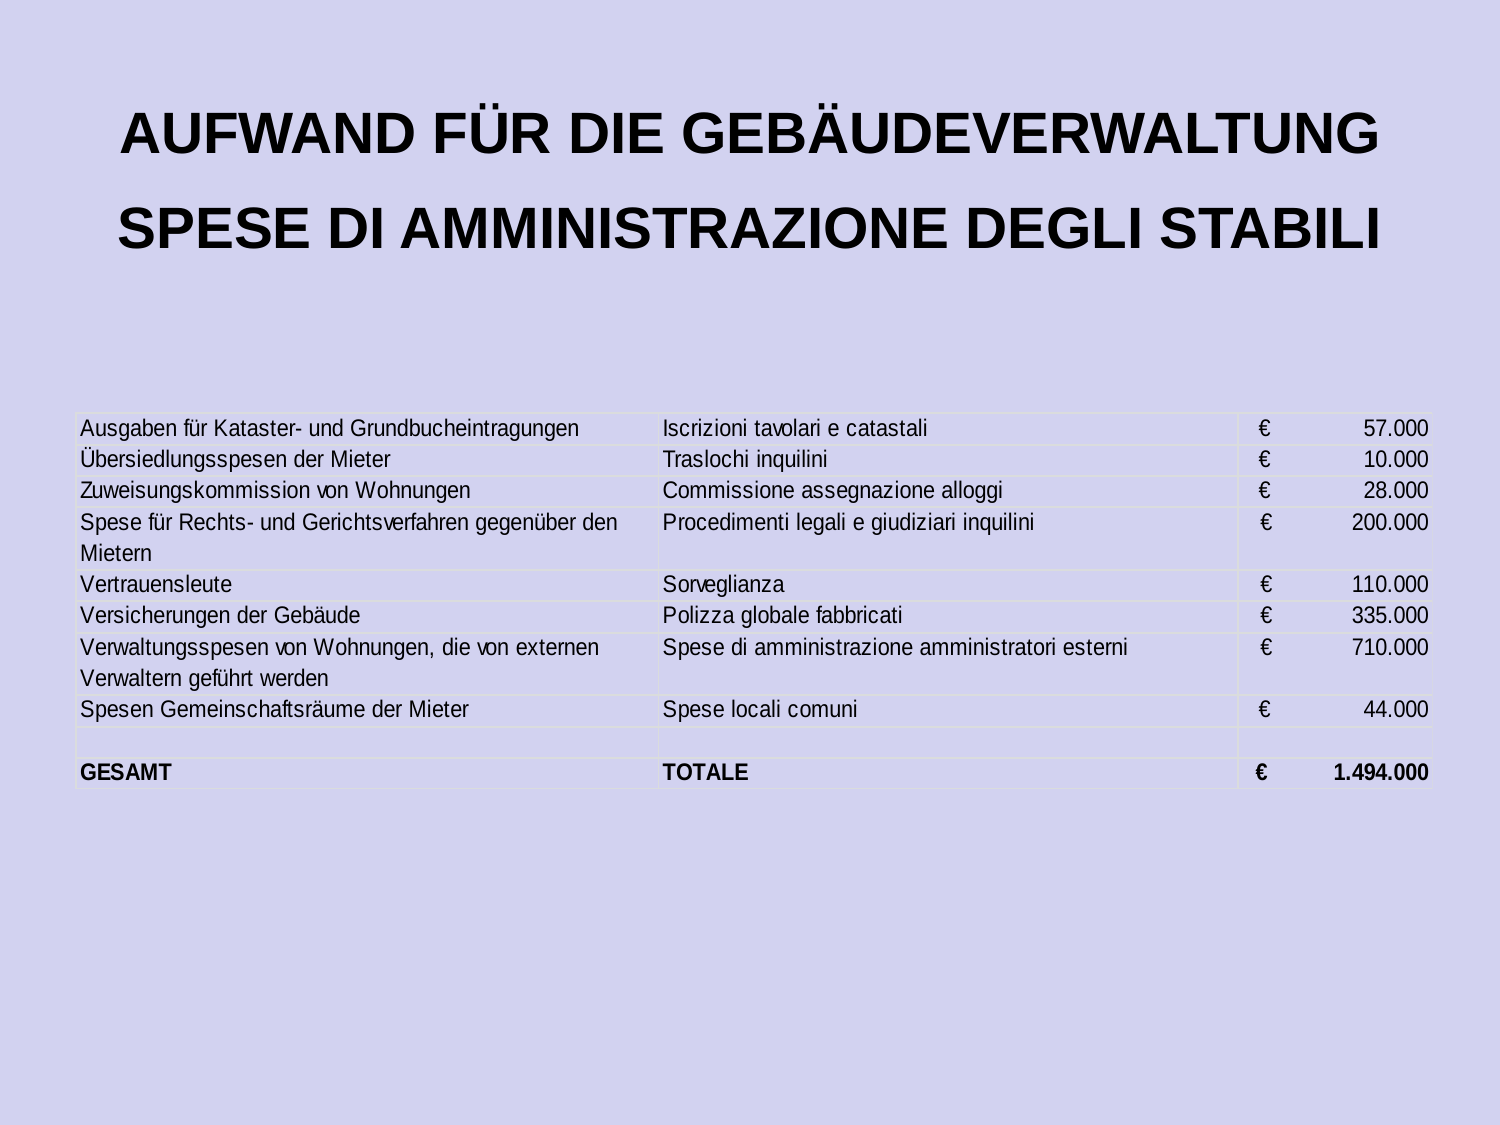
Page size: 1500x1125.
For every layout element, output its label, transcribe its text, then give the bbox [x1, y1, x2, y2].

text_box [74, 412, 1435, 791]
text_box AUFWAND FÜR DIE GEBÄUDEVERWALTUNG SPESE DI AMMINISTRAZIONE DEGLI STABILI [62, 87, 1438, 268]
